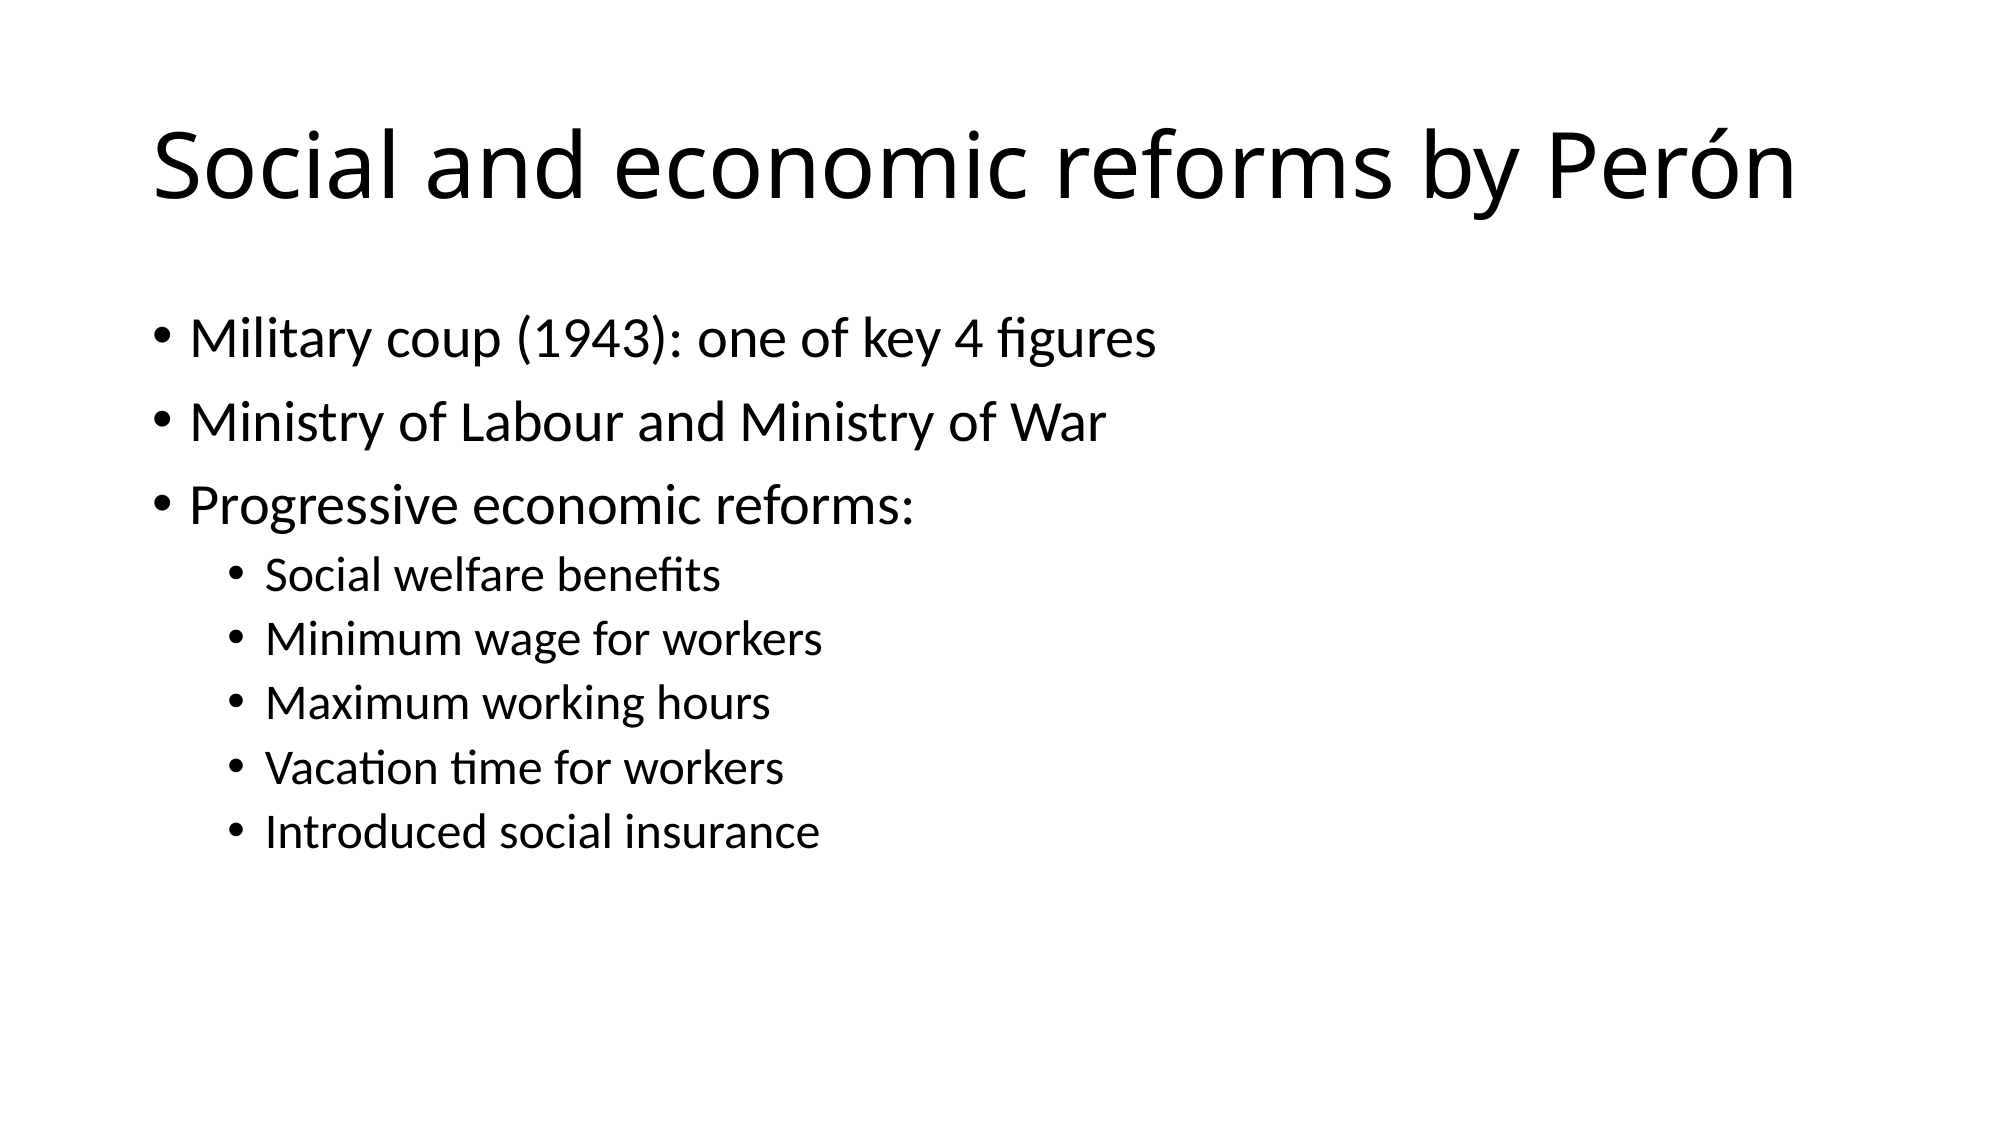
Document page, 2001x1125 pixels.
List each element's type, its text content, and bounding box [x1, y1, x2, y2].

list Military coup (1943): one of key 4 figures Ministry of Labour and Ministry of War Progressive economic reforms: Social welfare benefits Minimum wage for workers Maximum working hours Vacation time for workers Introduced social insurance [137, 299, 1741, 1014]
title Social and economic reforms by Perón [137, 59, 1863, 278]
